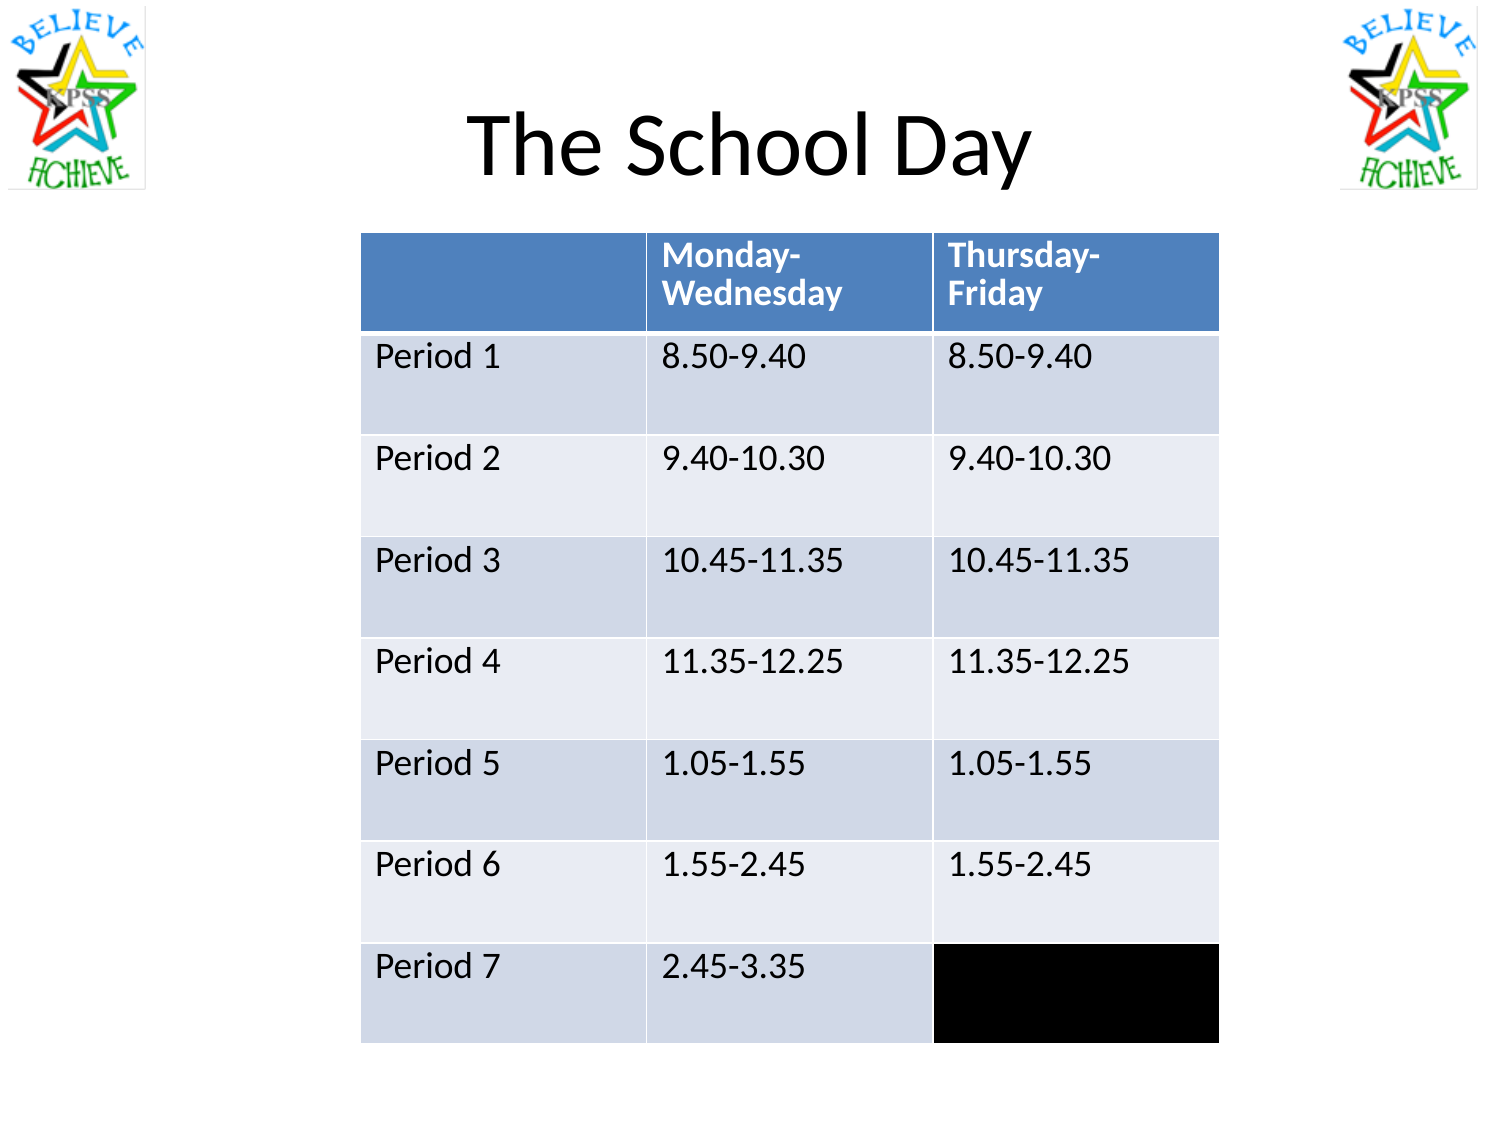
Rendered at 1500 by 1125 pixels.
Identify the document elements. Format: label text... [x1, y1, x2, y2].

table_cell 10.45-11.35 [647, 537, 932, 637]
table_cell Period 2 [361, 436, 646, 536]
title The School Day [75, 45, 1425, 233]
table_cell 11.35-12.25 [647, 639, 932, 739]
picture [8, 6, 147, 191]
table_cell 11.35-12.25 [934, 639, 1219, 739]
table_cell 10.45-11.35 [934, 537, 1219, 637]
table_cell Period 1 [361, 336, 646, 434]
table_header Monday- Wednesday [647, 233, 932, 331]
table_cell 1.05-1.55 [647, 740, 932, 840]
picture [1340, 6, 1479, 191]
table_cell Period 7 [361, 944, 646, 1043]
table_header [361, 233, 646, 331]
table_cell 1.55-2.45 [934, 842, 1219, 942]
table_cell 8.50-9.40 [647, 336, 932, 434]
table_cell Period 4 [361, 639, 646, 739]
table_cell 8.50-9.40 [934, 336, 1219, 434]
table_cell 9.40-10.30 [647, 436, 932, 536]
table_header Thursday- Friday [934, 233, 1219, 331]
table_cell 1.55-2.45 [647, 842, 932, 942]
table_cell Period 3 [361, 537, 646, 637]
table_cell 9.40-10.30 [934, 436, 1219, 536]
table_cell Period 6 [361, 842, 646, 942]
table_cell 1.05-1.55 [934, 740, 1219, 840]
table_cell [934, 944, 1219, 1043]
table_cell Period 5 [361, 740, 646, 840]
table_cell 2.45-3.35 [647, 944, 932, 1043]
